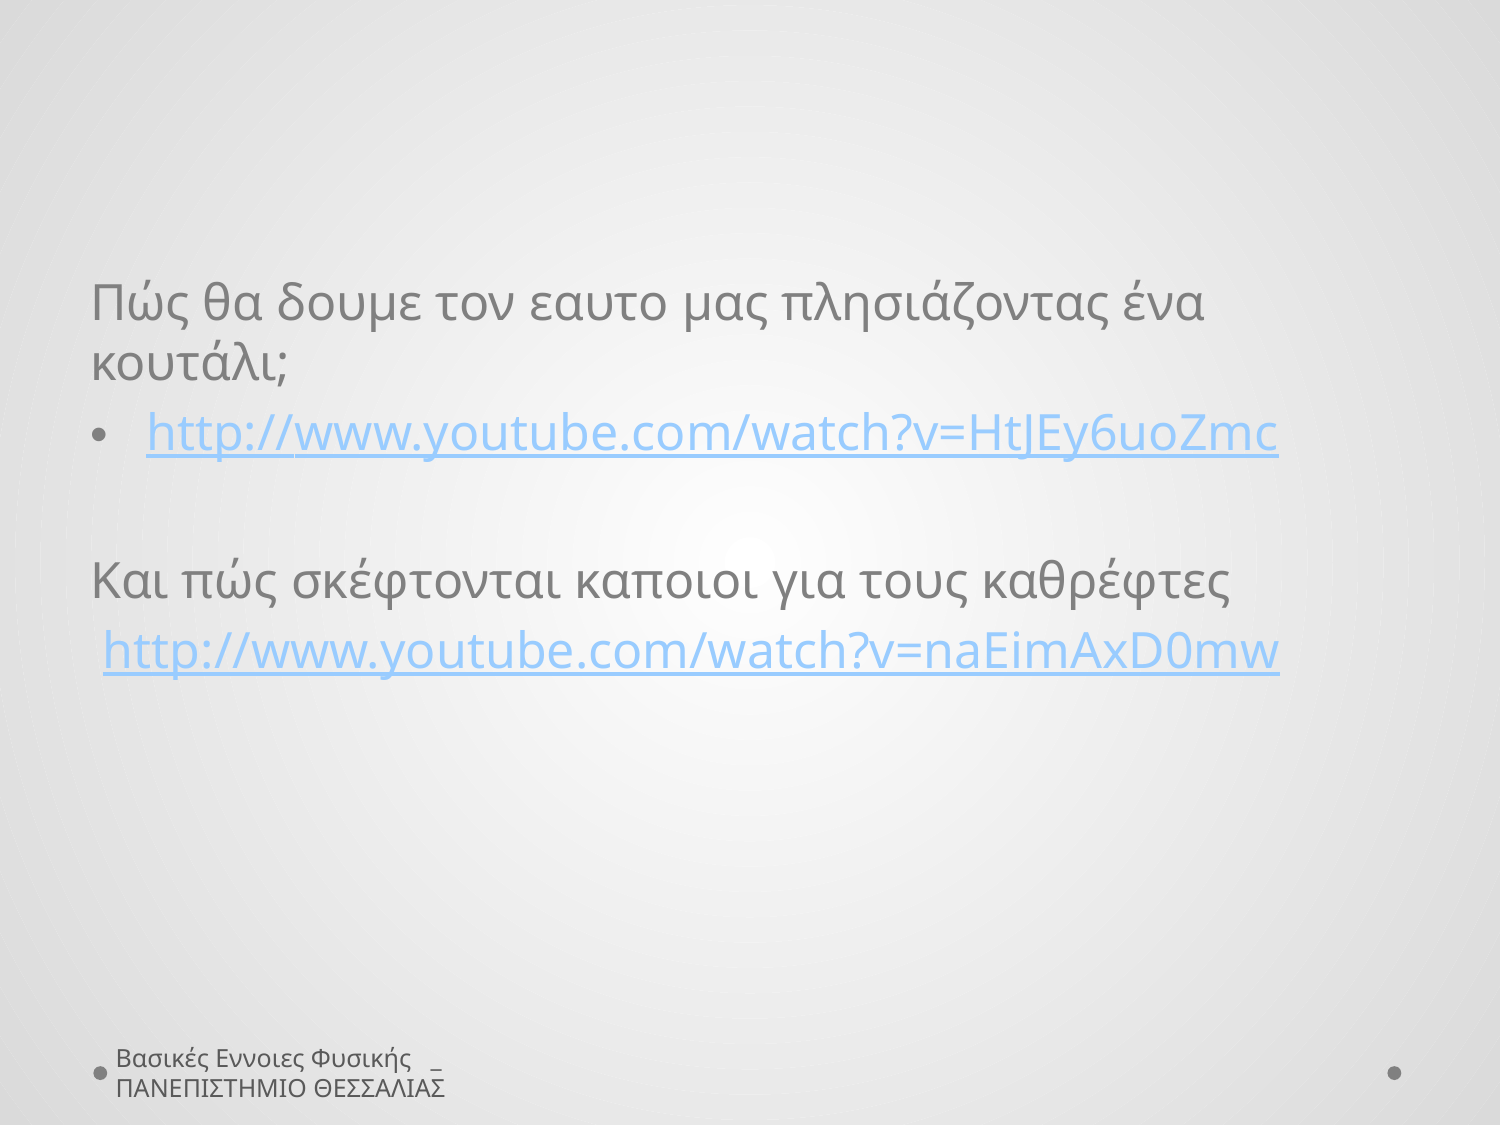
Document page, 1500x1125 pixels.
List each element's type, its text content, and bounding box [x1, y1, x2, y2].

list Πώς θα δουμε τον εαυτο μας πλησιάζοντας ένα κουτάλι; http://www.youtube.com/watch?v=HtJEy6uoZmc Και πώς σκέφτονται καποιοι για τους καθρέφτες http://www.youtube.com/watch?v=naEimAxD0mw [75, 262, 1425, 1005]
footer Βασικές Εννοιες Φυσικής _ ΠΑΝΕΠΙΣΤΗΜΙΟ ΘΕΣΣΑΛΙΑΣ [108, 1042, 576, 1103]
